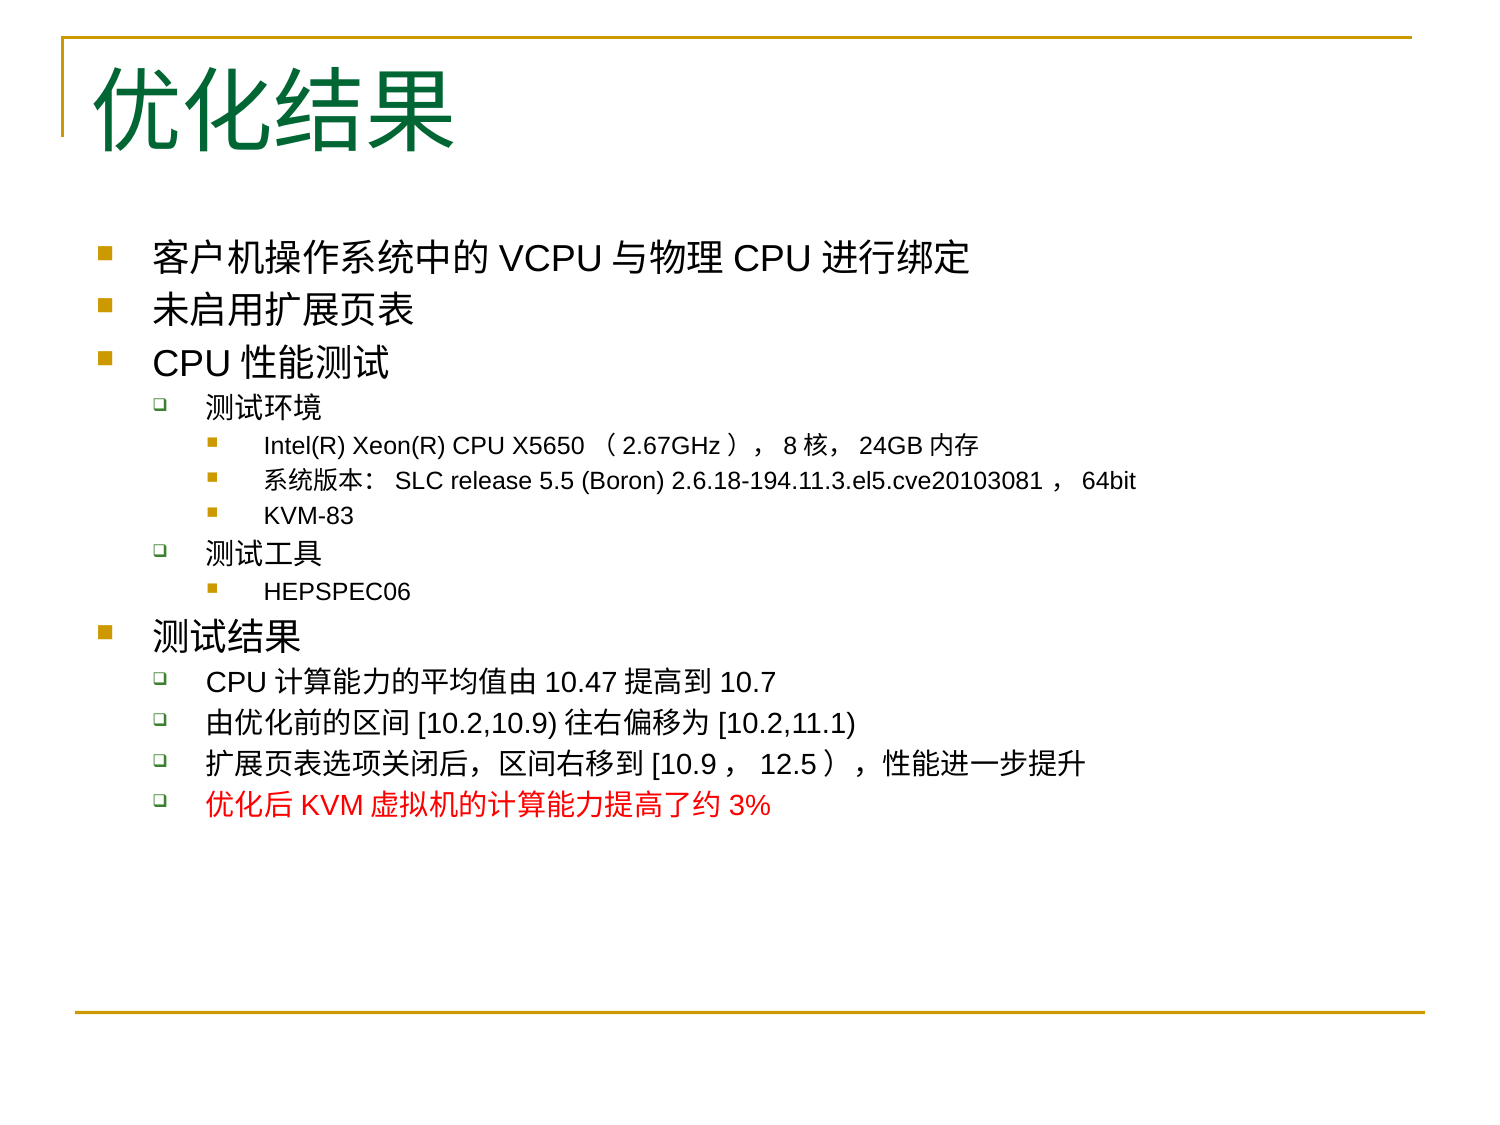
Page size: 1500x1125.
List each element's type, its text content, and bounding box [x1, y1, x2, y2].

title 优化结果 [74, 45, 1426, 233]
list 客户机操作系统中的VCPU与物理CPU进行绑定 未启用扩展页表 CPU性能测试 测试环境 Intel(R) Xeon(R) CPU X5650（2.67GHz），8核，24GB内存 系统版本：SLC release 5.5 (Boron) 2.6.18-194.11.3.el5.cve20103081，64bit KVM-83 测试工具 HEPSPEC06 测试结果 CPU计算能力的平均值由10.47提高到10.7 由优化前的区间[10.2,10.9)往右偏移为[10.2,11.1) 扩展页表选项关闭后，区间右移到[10.9，12.5），性能进一步提升 优化后KVM虚拟机的计算能力提高了约3% [80, 226, 1300, 892]
